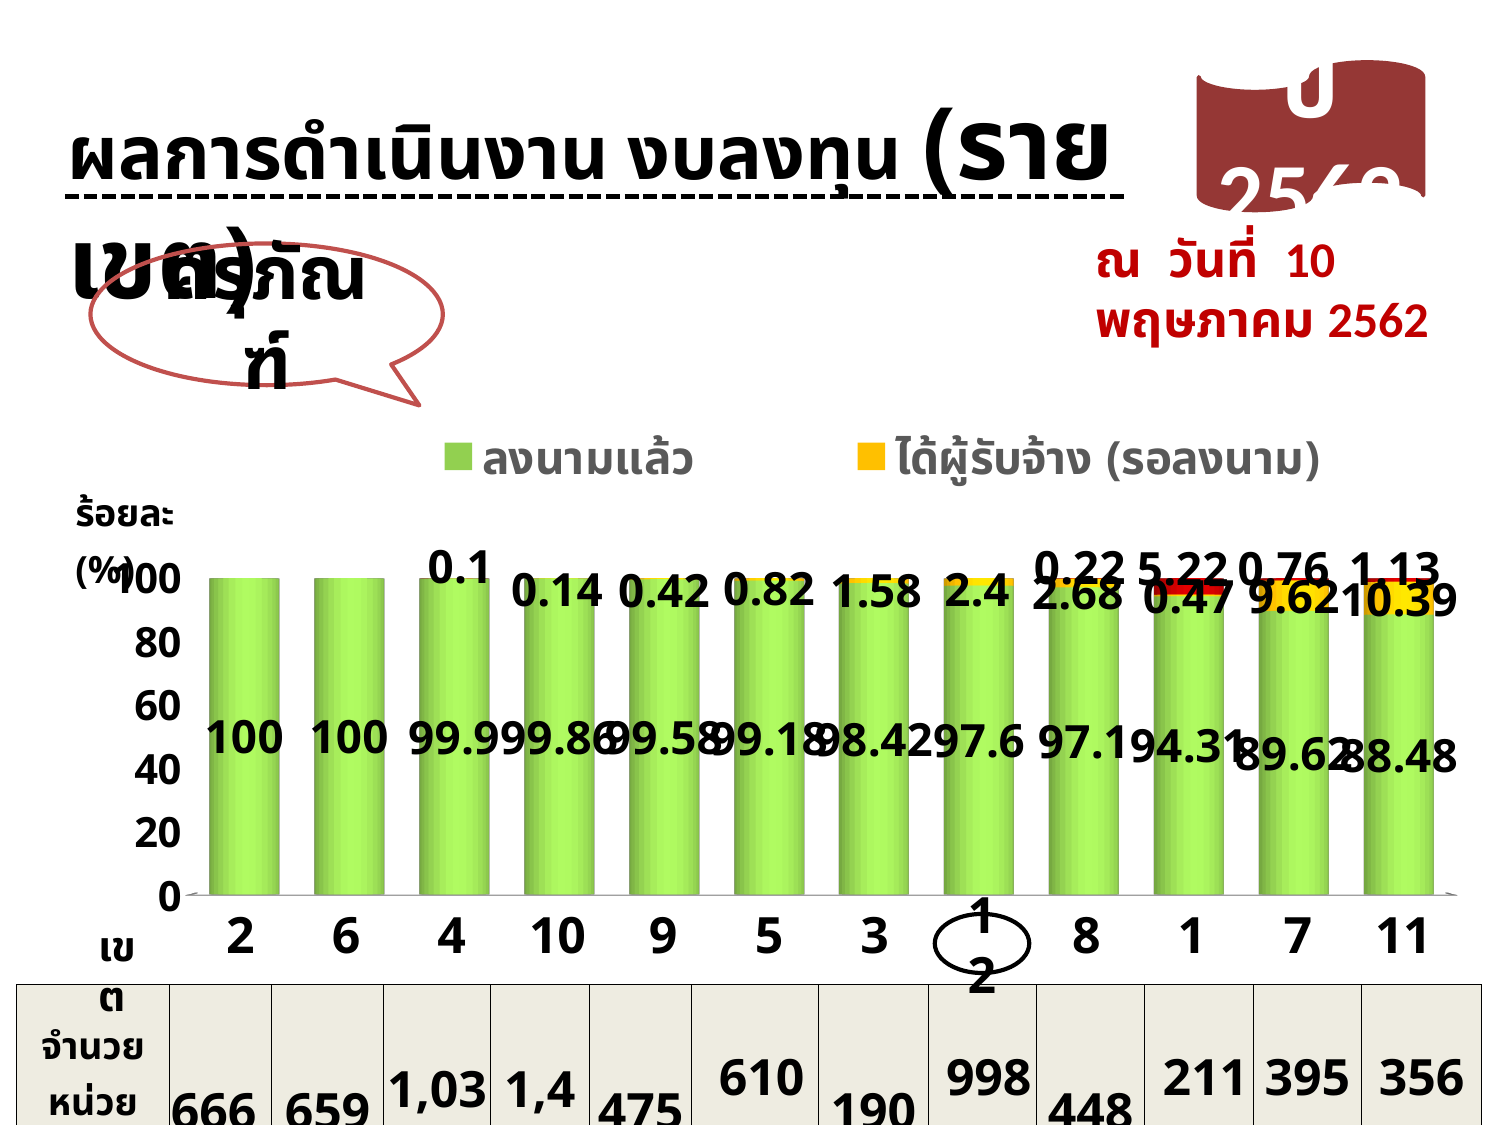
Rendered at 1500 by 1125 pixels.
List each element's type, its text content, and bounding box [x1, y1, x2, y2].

table_header 475 [590, 991, 691, 1125]
table_header จำนวยหน่วย [17, 985, 169, 1125]
table_header 998 [929, 991, 1036, 1125]
text_box ผลการดำเนินงาน งบลงทุน (รายเขต) [53, 71, 1199, 327]
chart [49, 338, 1485, 983]
table_header 448 [1037, 991, 1144, 1125]
table_header 666 [170, 991, 271, 1125]
table_header 659 [272, 991, 383, 1125]
text_box ครุภัณฑ์ [88, 241, 445, 337]
text_box ณ วันที่ 10 พฤษภาคม 2562 [1080, 219, 1500, 355]
table_header 610 [692, 991, 818, 1125]
table_header 356 [1362, 991, 1481, 1125]
table_header 211 [1145, 991, 1253, 1125]
text_box ปี 2562 [1196, 60, 1426, 213]
table_header 395 [1254, 991, 1361, 1125]
table_header 190 [819, 991, 928, 1125]
table_header 1,037 [384, 991, 490, 1125]
table_header 1,421 [491, 991, 589, 1125]
text_box เขต [84, 991, 172, 1027]
